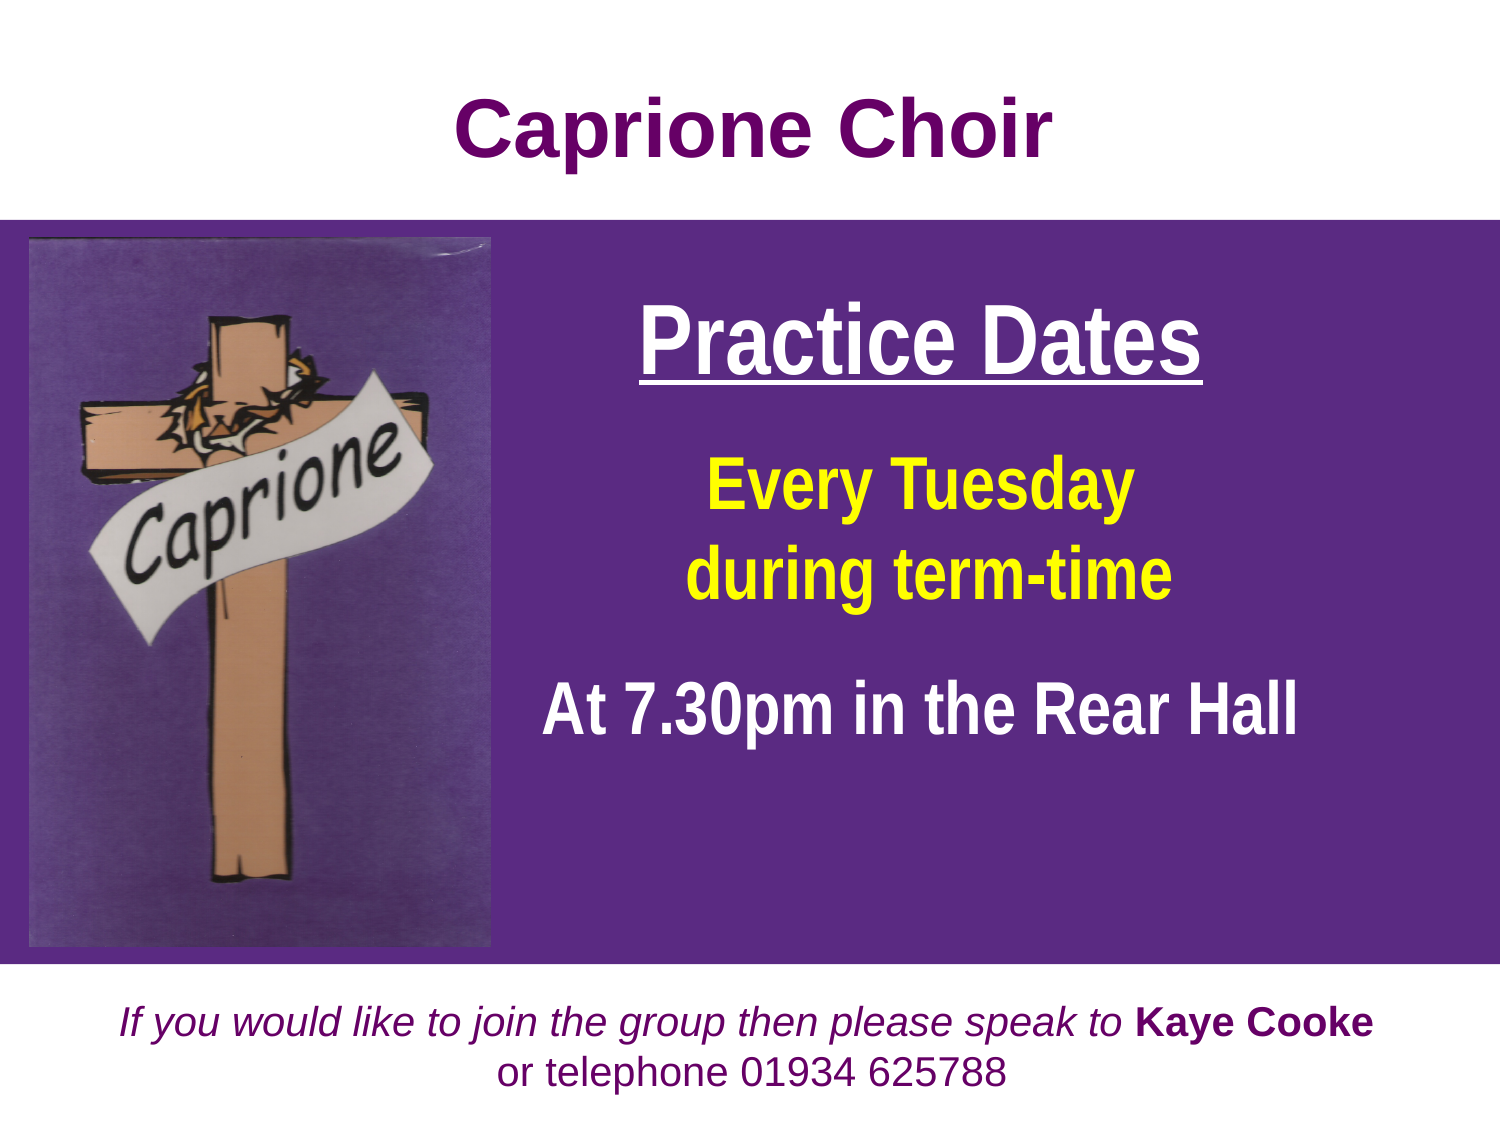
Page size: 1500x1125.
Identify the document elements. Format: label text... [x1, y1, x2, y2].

text_box Caprione Choir [4, 66, 1500, 182]
text_box If you would like to join the group then please speak to Kaye Cooke or telephone 01934 625788 [5, 987, 1487, 1103]
picture [29, 236, 491, 947]
text_box [0, 218, 1500, 966]
text_box Practice Dates Every Tuesday during term-time At 7.30pm in the Rear Hall [495, 267, 1447, 757]
